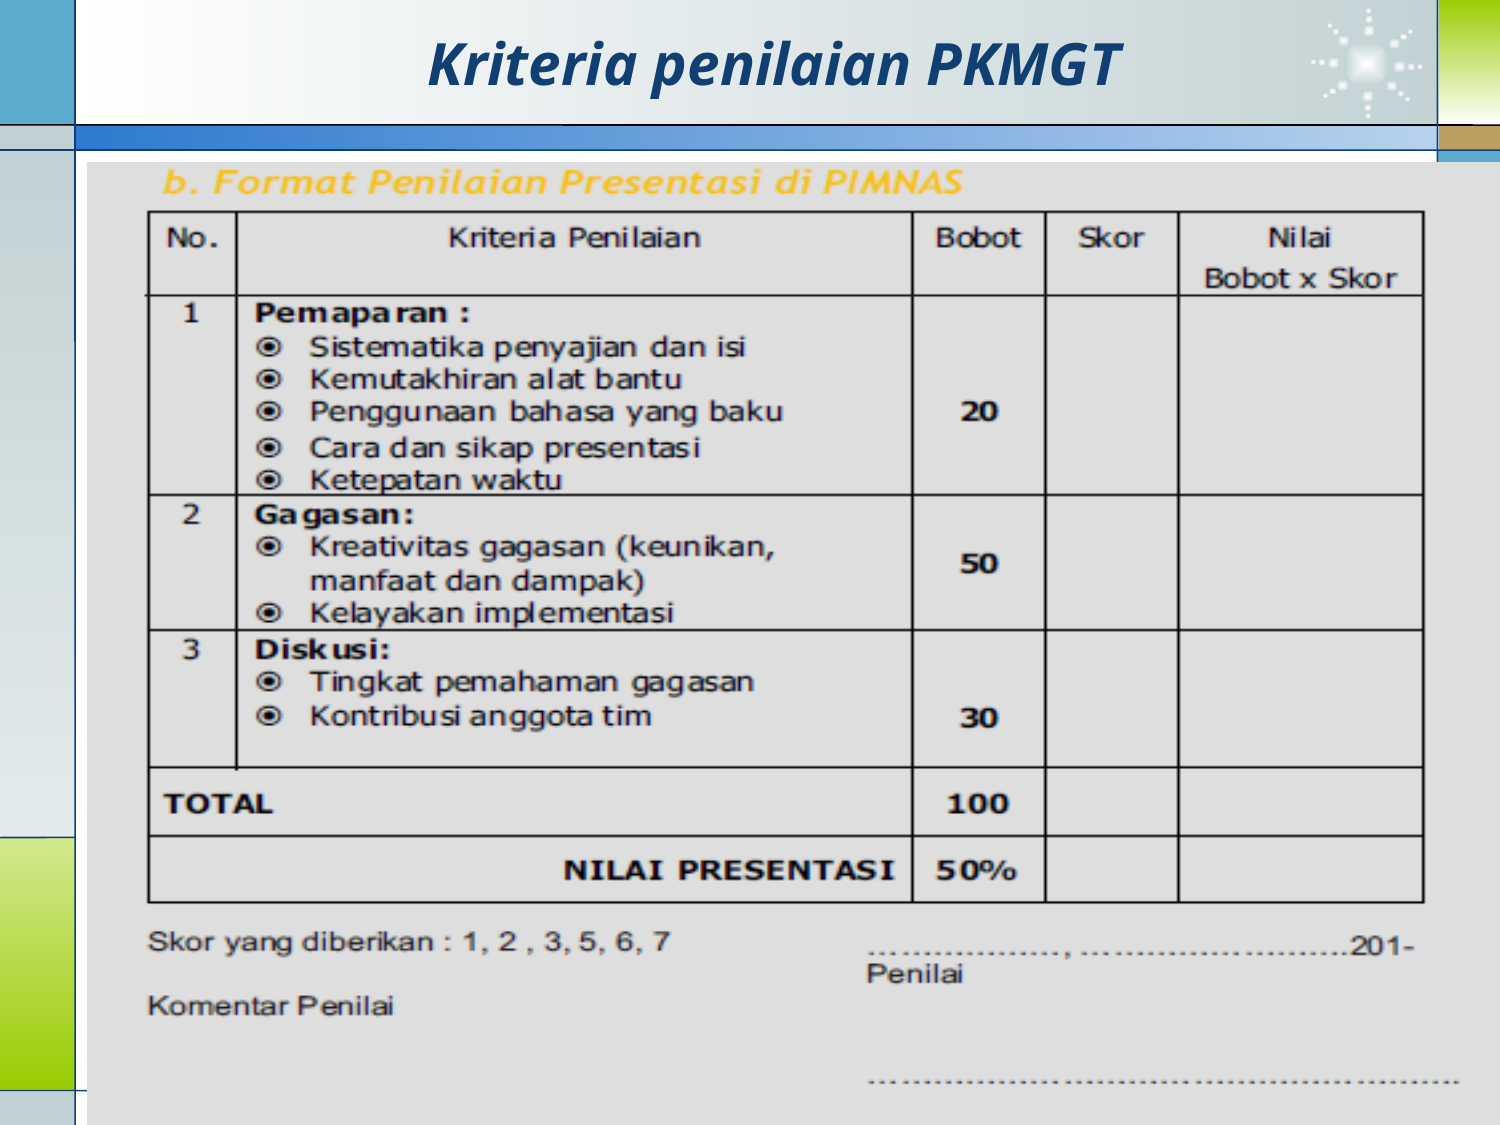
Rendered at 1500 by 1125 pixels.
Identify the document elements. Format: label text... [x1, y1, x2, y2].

title Kriteria penilaian PKMGT [412, 0, 1376, 126]
picture [87, 162, 1500, 1125]
